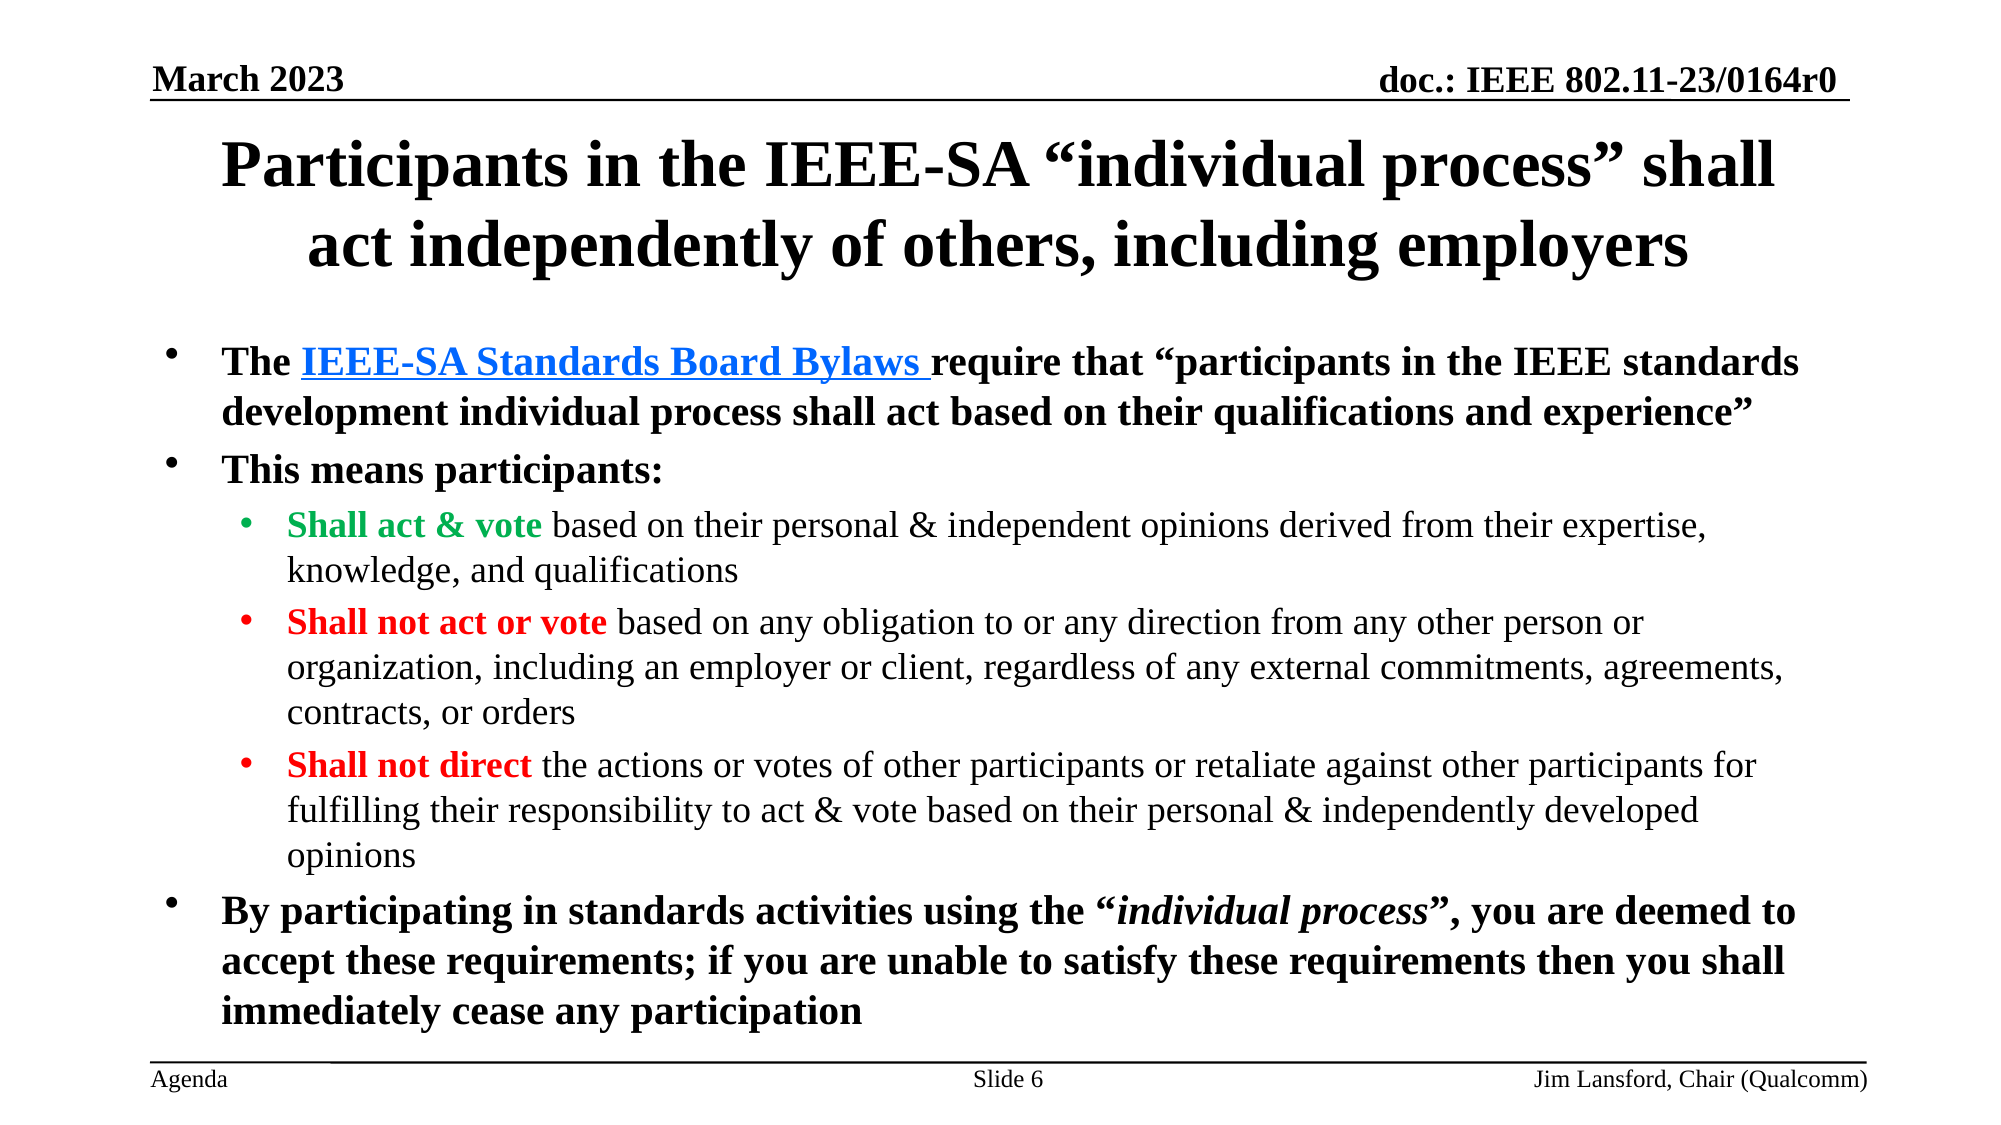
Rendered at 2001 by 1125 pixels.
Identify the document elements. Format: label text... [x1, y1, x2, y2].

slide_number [152, 53, 563, 100]
footer Jim Lansford, Chair (Qualcomm) [1171, 1061, 1869, 1093]
list The IEEE-SA Standards Board Bylaws require that “participants in the IEEE standards development individual process shall act based on their qualifications and experience” This means participants: Shall act & vote based on their personal & independent opinions derived from their expertise, knowledge, and qualifications Shall not act or vote based on any obligation to or any direction from any other person or organization, including an employer or client, regardless of any external commitments, agreements, contracts, or orders Shall not direct the actions or votes of other participants or retaliate against other participants for fulfilling their responsibility to act & vote based on their personal & independently developed opinions By participating in standards activities using the “individual process”, you are deemed to accept these requirements; if you are unable to satisfy these requirements then you shall immediately cease any participation [149, 326, 1850, 1002]
title Participants in the IEEE-SA “individual process” shall act independently of others, including employers [150, 112, 1850, 288]
slide_number Slide 6 [964, 1061, 1053, 1093]
